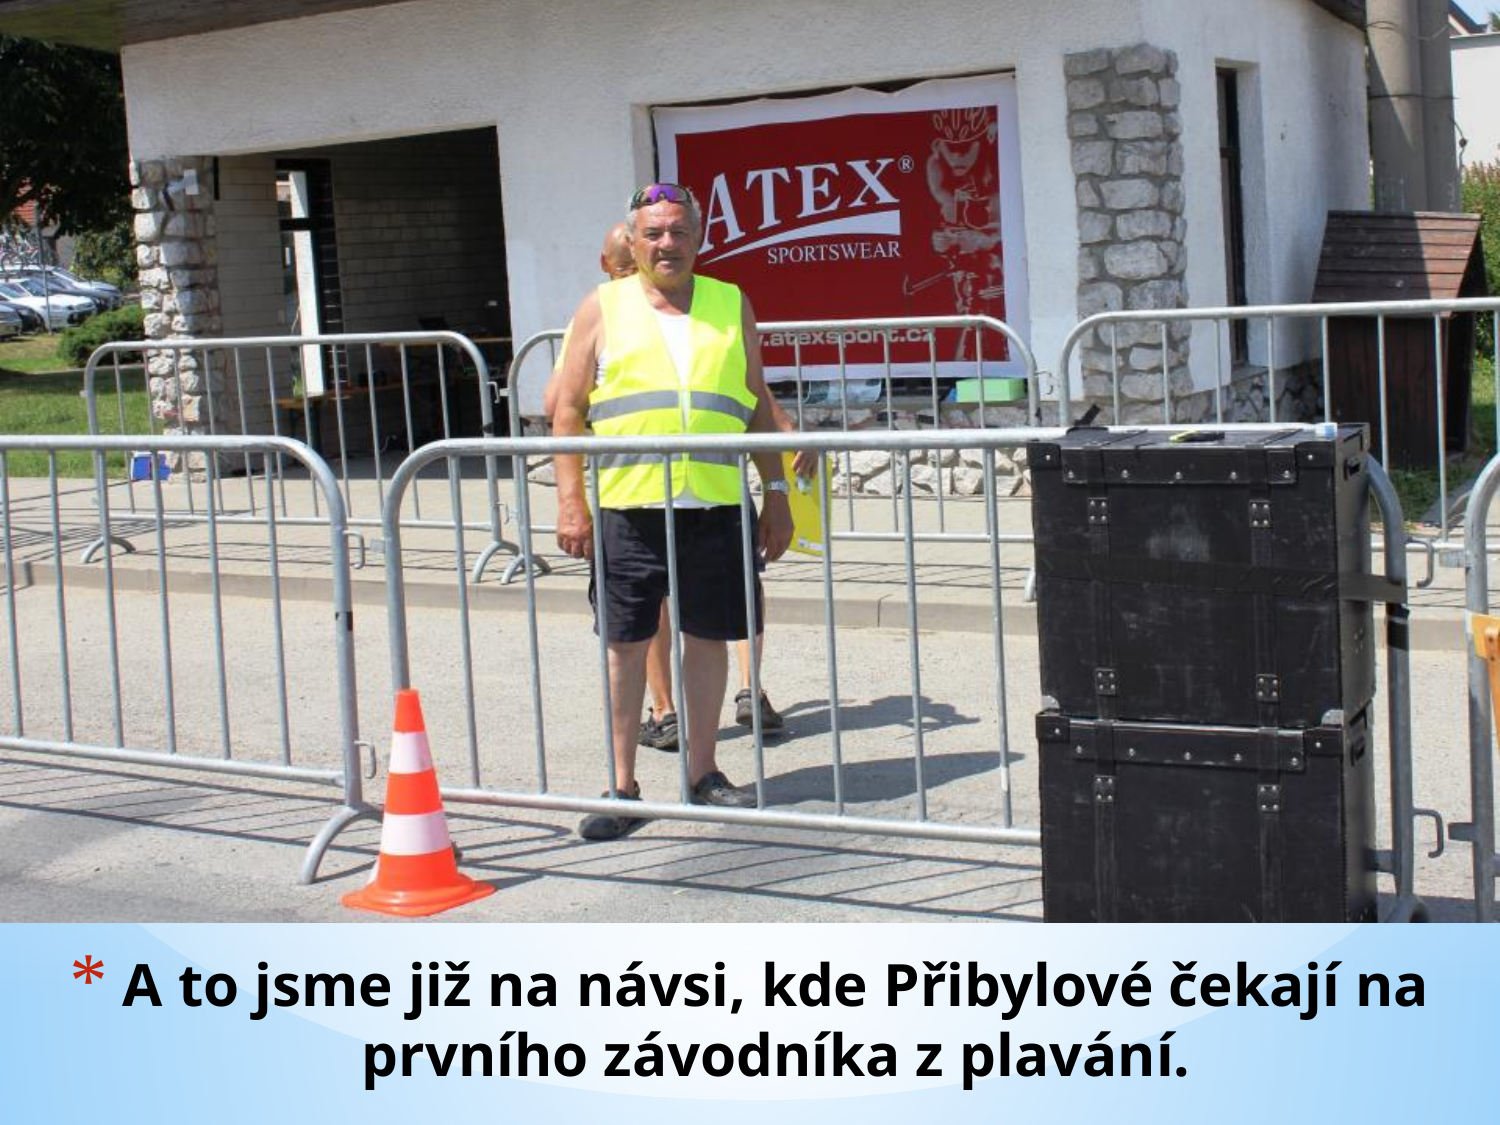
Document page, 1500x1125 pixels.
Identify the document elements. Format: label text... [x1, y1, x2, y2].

picture [0, 0, 1500, 923]
title A to jsme již na návsi, kde Přibylové čekají na prvního závodníka z plavání. [0, 940, 1500, 1120]
